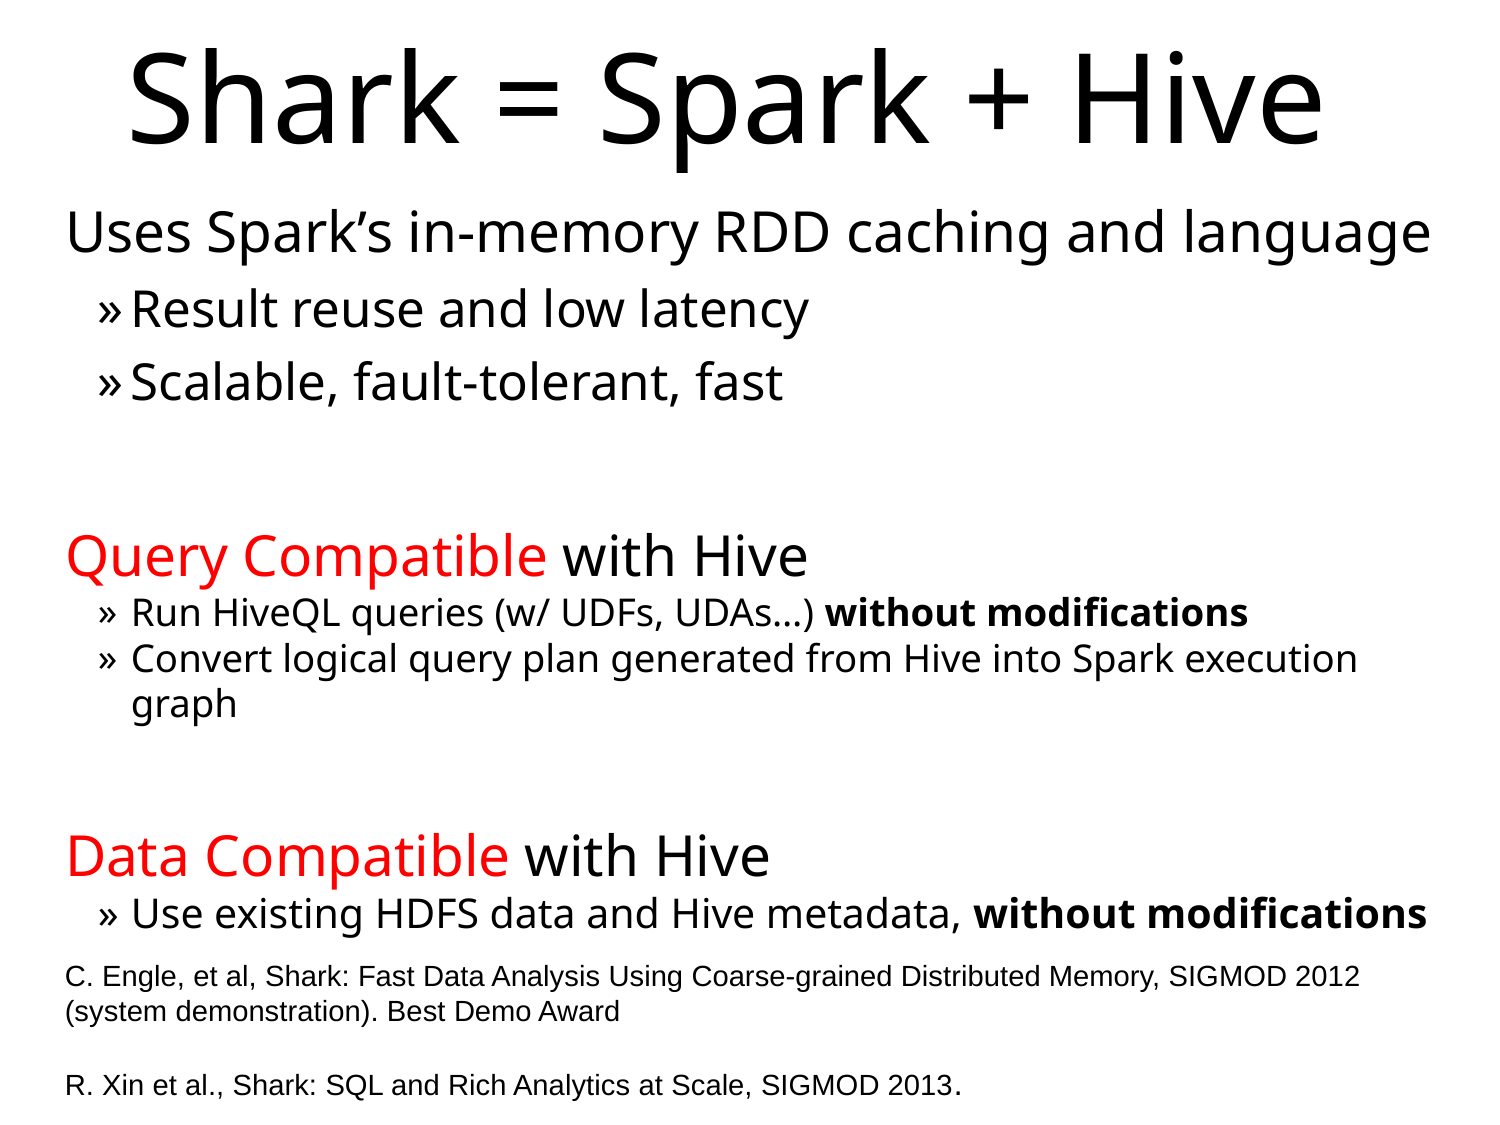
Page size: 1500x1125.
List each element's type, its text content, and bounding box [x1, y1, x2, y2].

list Uses Spark’s in-memory RDD caching and language Result reuse and low latency Scalable, fault-tolerant, fast Query Compatible with Hive Run HiveQL queries (w/ UDFs, UDAs…) without modifications Convert logical query plan generated from Hive into Spark execution graph Data Compatible with Hive Use existing HDFS data and Hive metadata, without modifications [49, 174, 1488, 951]
title Shark = Spark + Hive [51, 0, 1403, 174]
text_box C. Engle, et al, Shark: Fast Data Analysis Using Coarse-grained Distributed Memory, SIGMOD 2012 (system demonstration). Best Demo Award R. Xin et al., Shark: SQL and Rich Analytics at Scale, SIGMOD 2013. [50, 949, 1438, 1110]
